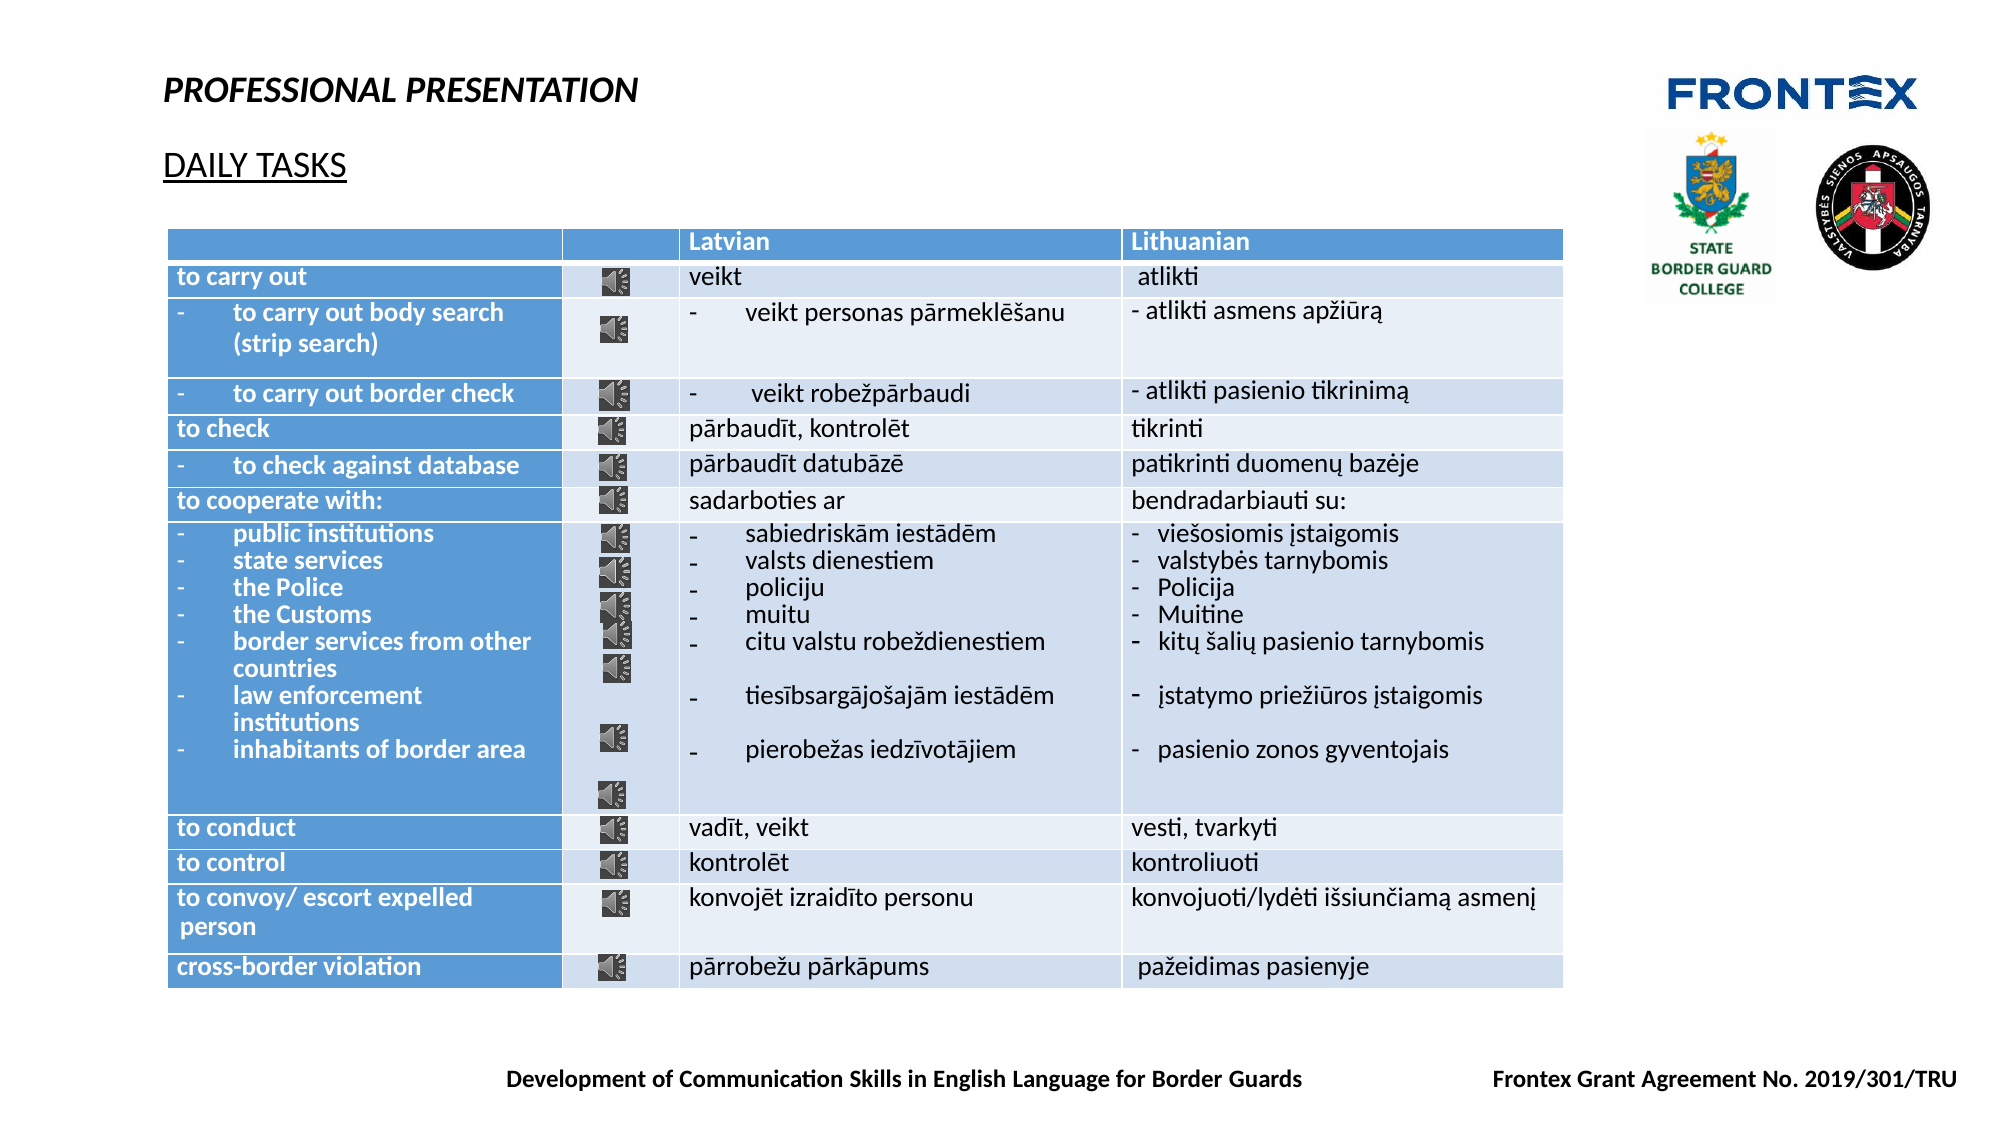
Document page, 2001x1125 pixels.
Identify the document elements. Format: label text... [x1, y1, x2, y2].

picture [600, 267, 631, 298]
picture [599, 850, 630, 881]
table_cell to check against database [168, 451, 562, 487]
text_box PROFESSIONAL PRESENTATION DAILY TASKS [148, 57, 1238, 193]
table_cell pažeidimas pasienyje [1123, 955, 1563, 988]
picture [598, 723, 629, 754]
table_cell konvojuoti/lydėti išsiunčiamą asmenį [1123, 885, 1563, 953]
table_cell vadīt, veikt [680, 816, 1121, 849]
picture [597, 780, 627, 811]
picture [599, 314, 629, 345]
table_cell pārbaudīt, kontrolēt [680, 416, 1121, 449]
table_cell [563, 488, 679, 521]
picture [600, 888, 631, 919]
table_header Lithuanian [1123, 229, 1563, 260]
table_header Latvian [680, 229, 1121, 260]
picture [597, 452, 628, 483]
table_cell atlikti [1123, 266, 1563, 297]
picture [598, 555, 632, 590]
table_cell sabiedriskām iestādēm valsts dienestiem policiju muitu citu valstu robeždienestiem tiesībsargājošajām iestādēm pierobežas iedzīvotājiem [680, 523, 1121, 814]
table_cell to cooperate with: [168, 488, 562, 521]
picture [598, 485, 629, 516]
table_cell to convoy/ escort expelled person [168, 885, 562, 953]
table_header [563, 229, 679, 260]
table_cell to control [168, 850, 562, 883]
text_box Development of Communication Skills in English Language for Border Guards Frontex Grant Agreement No. 2019/301/TRU [428, 1055, 2000, 1125]
table_cell [563, 850, 679, 883]
table_cell kontrolēt [680, 850, 1121, 883]
table_cell - viešosiomis įstaigomis - valstybės tarnybomis - Policija - Muitine kitų šalių pasienio tarnybomis įstatymo priežiūros įstaigomis - pasienio zonos gyventojais [1123, 523, 1563, 814]
table_cell veikt personas pārmeklēšanu [680, 299, 1121, 377]
table_cell to carry out border check [168, 379, 562, 414]
table_cell to conduct [168, 816, 562, 849]
table_header [168, 229, 562, 260]
picture [600, 522, 631, 554]
table_cell to carry out [168, 266, 562, 297]
table_cell cross-border violation [168, 955, 562, 988]
table_cell [563, 416, 679, 449]
picture [597, 952, 627, 983]
table_cell bendradarbiauti su: [1123, 488, 1563, 521]
picture [597, 416, 627, 446]
table_cell tikrinti [1123, 416, 1563, 449]
table_cell - atlikti pasienio tikrinimą [1123, 379, 1563, 414]
table_cell [563, 451, 679, 487]
table_cell [563, 379, 679, 414]
table_cell veikt [680, 266, 1121, 297]
picture [599, 591, 633, 651]
table_cell konvojēt izraidīto personu [680, 885, 1121, 953]
picture [597, 378, 631, 412]
table_cell pārrobežu pārkāpums [680, 955, 1121, 988]
table_cell public institutions state services the Police the Customs border services from other countries law enforcement institutions inhabitants of border area [168, 523, 562, 814]
table_cell [563, 885, 679, 953]
picture [601, 653, 632, 684]
table_cell [563, 523, 679, 814]
table_cell vesti, tvarkyti [1123, 816, 1563, 849]
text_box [1645, 57, 1942, 304]
table_cell patikrinti duomenų bazėje [1123, 451, 1563, 487]
table_cell to check [168, 416, 562, 449]
table_cell [563, 816, 679, 849]
table_cell - atlikti asmens apžiūrą [1123, 299, 1563, 377]
table_cell kontroliuoti [1123, 850, 1563, 883]
table_cell [563, 299, 679, 377]
table_cell [563, 955, 679, 988]
table_cell sadarboties ar [680, 488, 1121, 521]
picture [599, 815, 629, 845]
table_cell veikt robežpārbaudi [680, 379, 1121, 414]
table_cell [563, 266, 679, 297]
table_cell to carry out body search (strip search) [168, 299, 562, 377]
table_cell pārbaudīt datubāzē [680, 451, 1121, 487]
